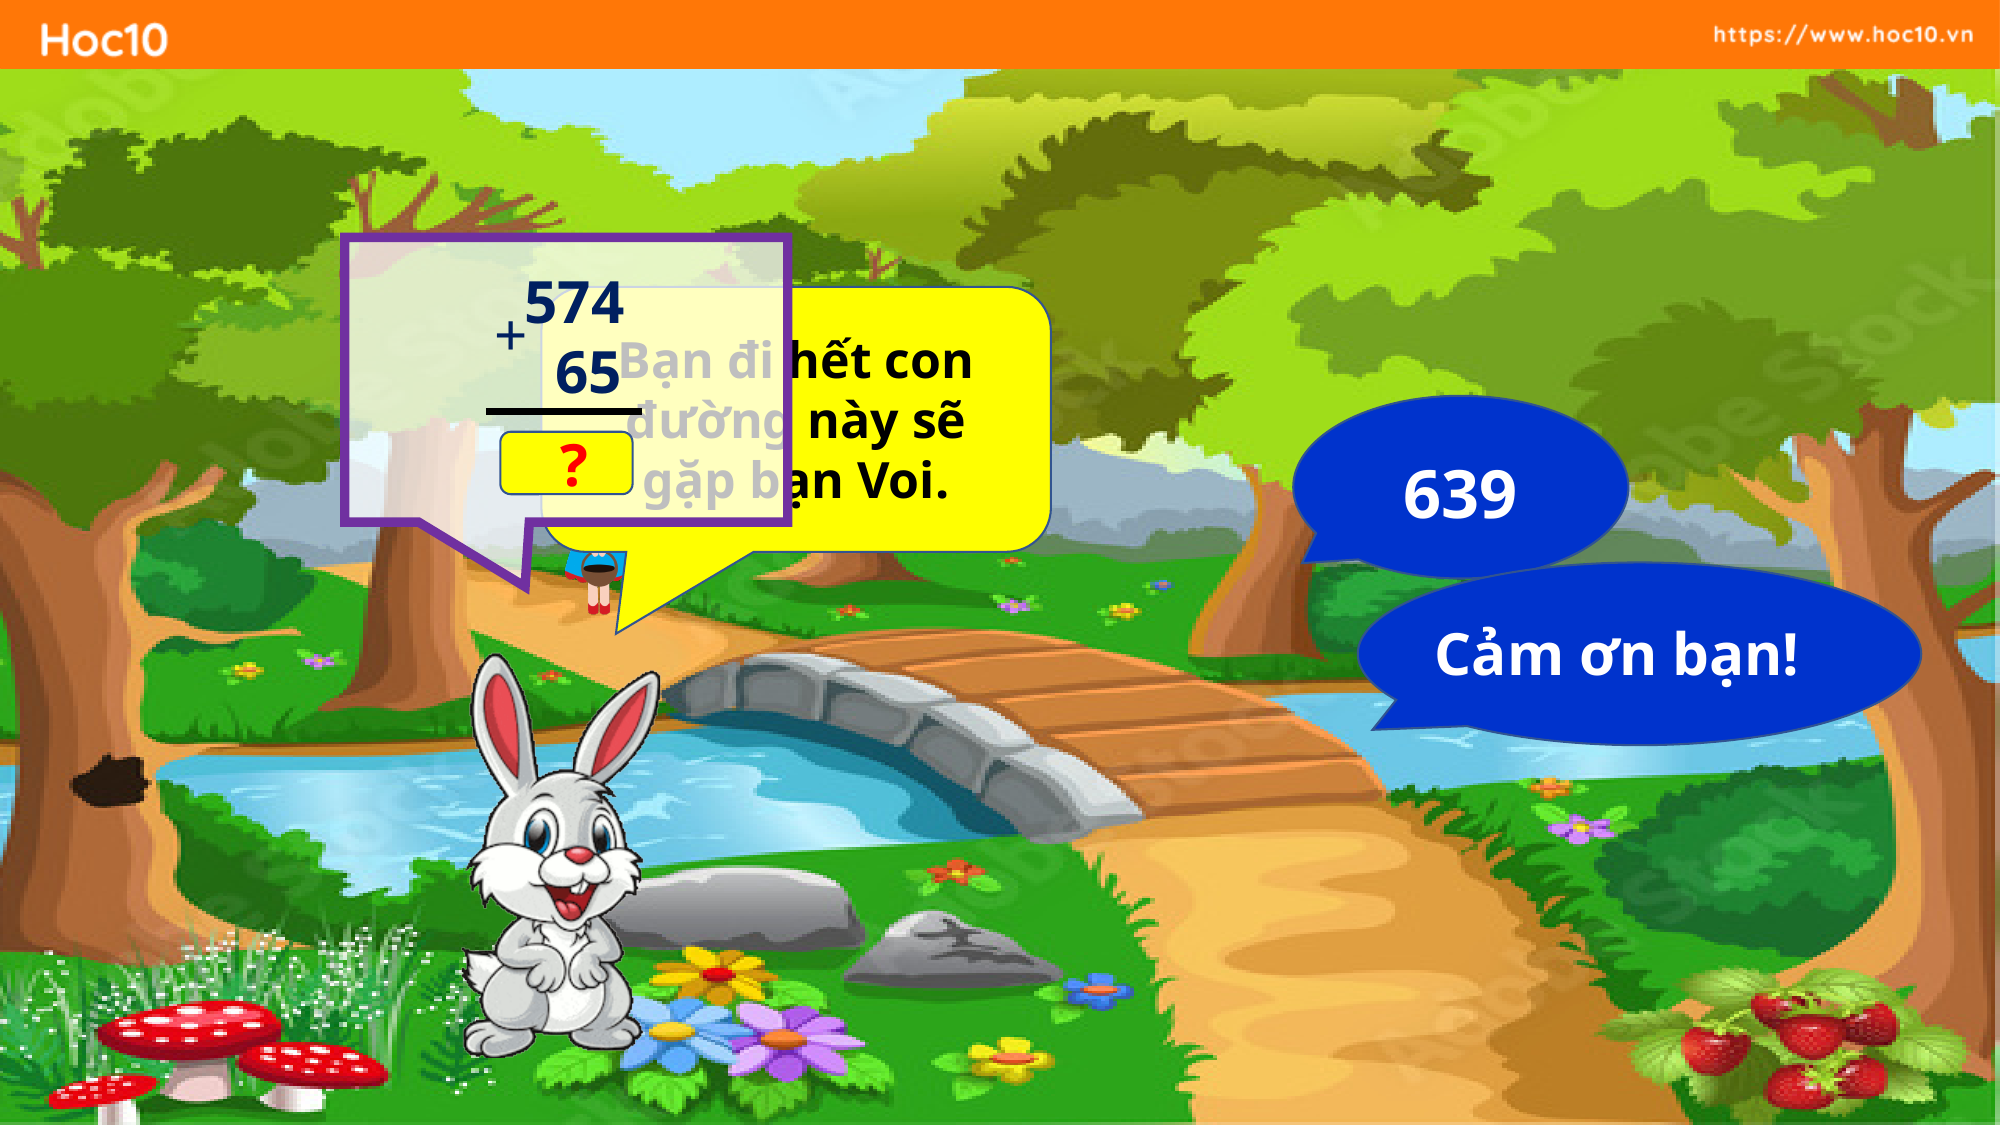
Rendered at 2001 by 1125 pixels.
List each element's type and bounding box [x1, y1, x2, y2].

text_box [344, 237, 788, 523]
text_box [1293, 395, 1629, 579]
text_box [1335, 562, 1922, 746]
picture [0, 0, 2001, 1125]
text_box [541, 286, 1051, 552]
